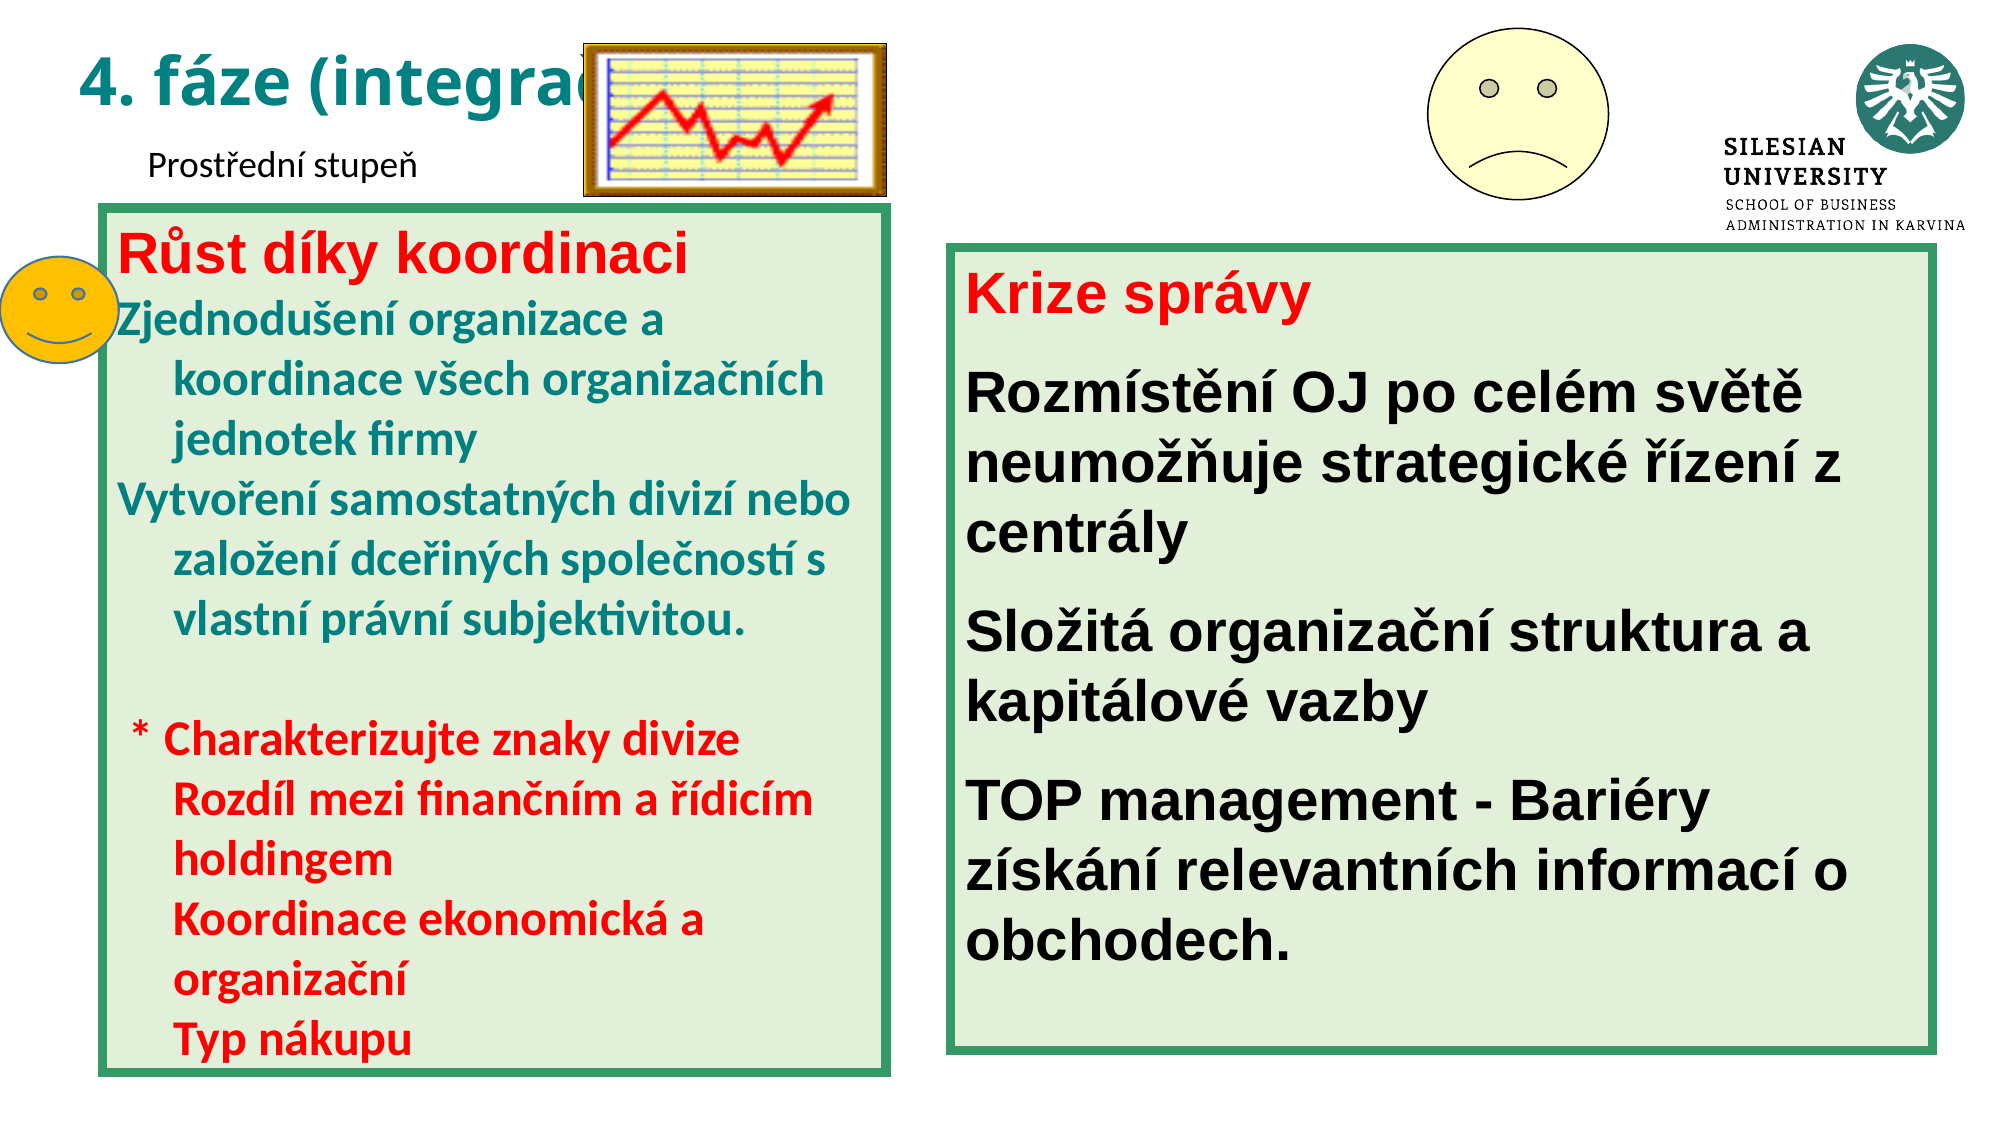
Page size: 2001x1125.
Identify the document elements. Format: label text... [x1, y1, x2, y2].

picture [584, 44, 886, 196]
picture [1724, 44, 1965, 230]
title 4. fáze (integrační) [64, 27, 1609, 141]
text_box Růst díky koordinaci Zjednodušení organizace a koordinace všech organizačních jednotek firmy Vytvoření samostatných divizí nebo založení dceřiných společností s vlastní právní subjektivitou. * Charakterizujte znaky divize Rozdíl mezi finančním a řídicím holdingem Koordinace ekonomická a organizační Typ nákupu [102, 208, 886, 1073]
text_box [0, 255, 120, 365]
text_box [1427, 28, 1609, 200]
text_box Krize správy Rozmístění OJ po celém světě neumožňuje strategické řízení z centrály Složitá organizační struktura a kapitálové vazby TOP management - Bariéry získání relevantních informací o obchodech. [950, 247, 1933, 1051]
text_box Prostřední stupeň [132, 132, 584, 192]
